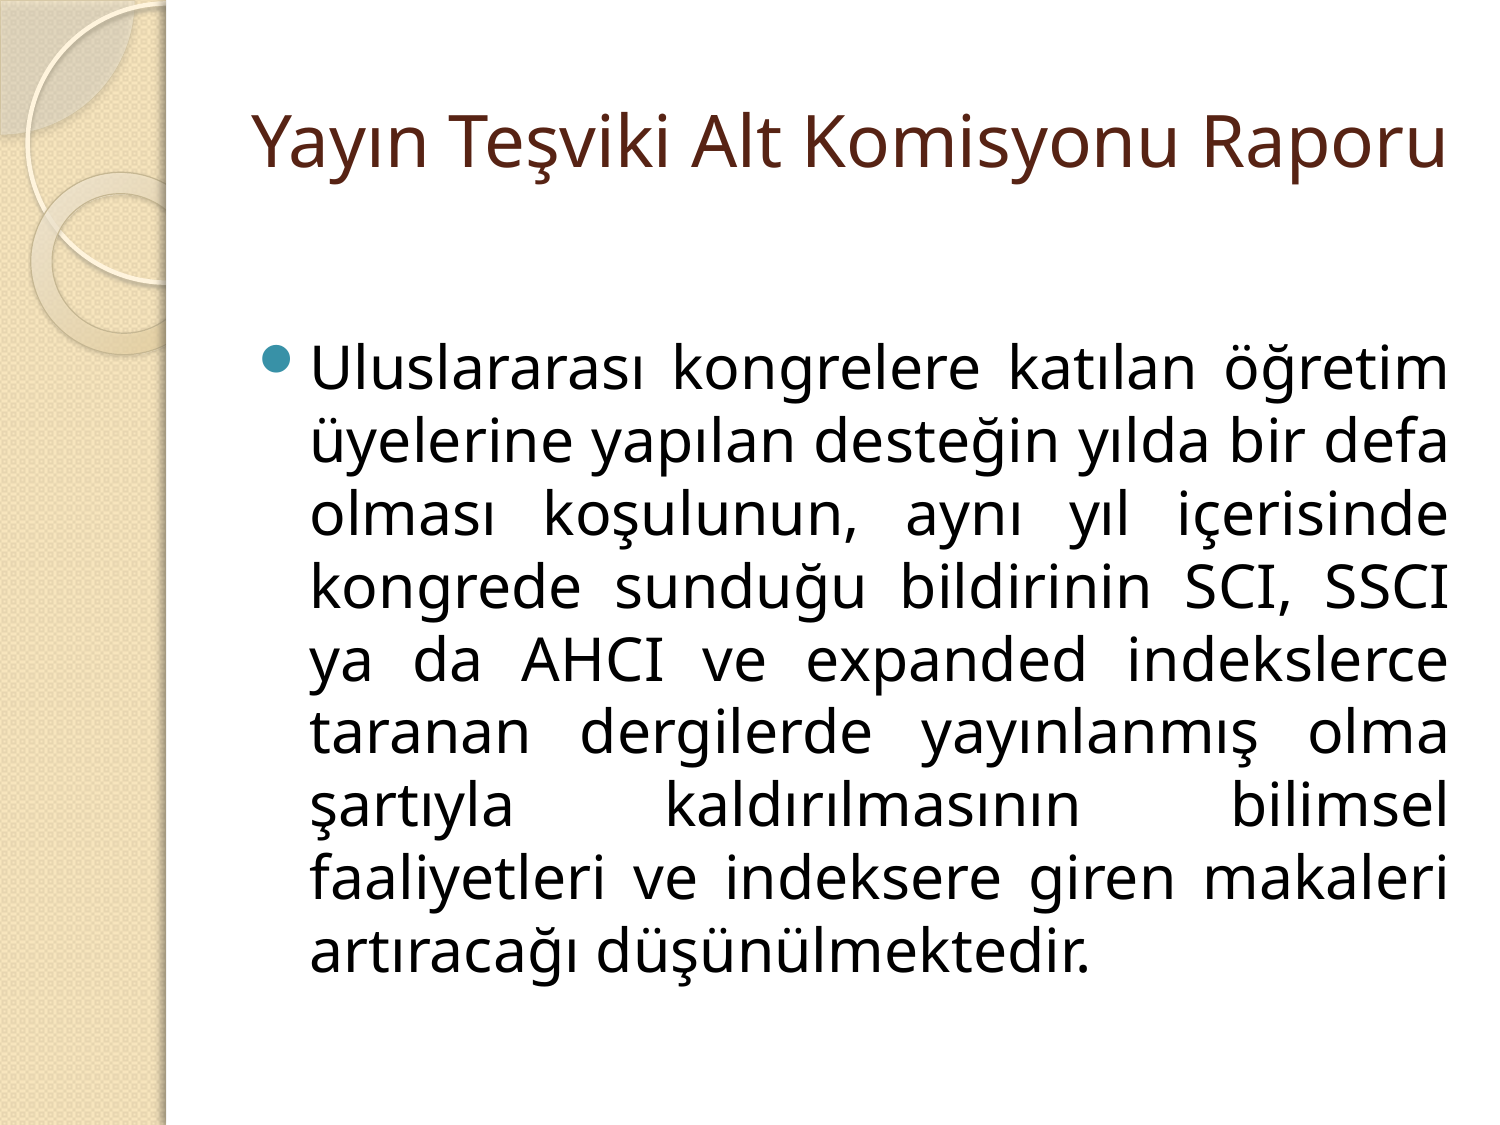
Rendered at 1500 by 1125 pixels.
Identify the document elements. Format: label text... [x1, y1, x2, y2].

list Uluslararası kongrelere katılan öğretim üyelerine yapılan desteğin yılda bir defa olması koşulunun, aynı yıl içerisinde kongrede sunduğu bildirinin SCI, SSCI ya da AHCI ve expanded indekslerce taranan dergilerde yayınlanmış olma şartıyla kaldırılmasının bilimsel faaliyetleri ve indeksere giren makaleri artıracağı düşünülmektedir. [235, 237, 1466, 1025]
title Yayın Teşviki Alt Komisyonu Raporu [235, 45, 1466, 233]
